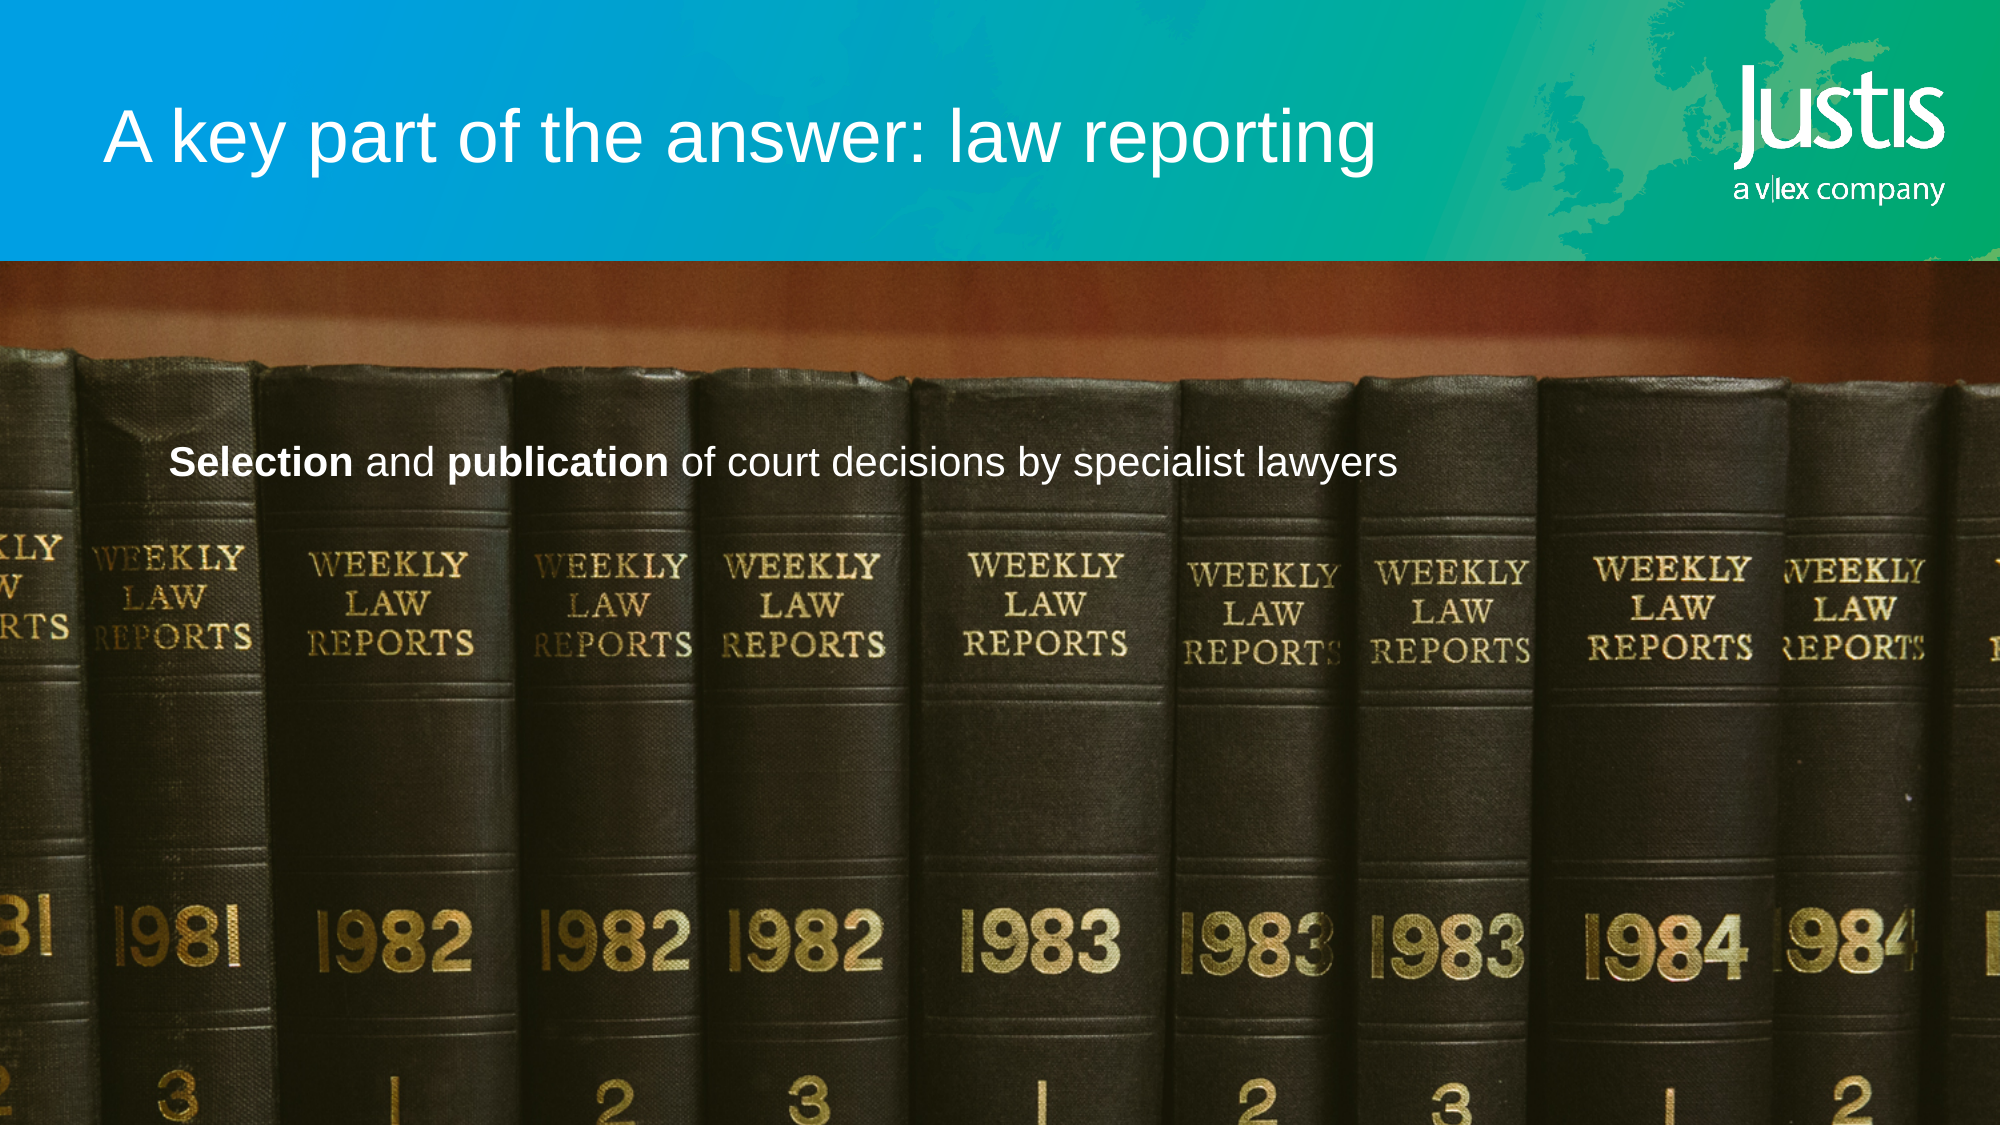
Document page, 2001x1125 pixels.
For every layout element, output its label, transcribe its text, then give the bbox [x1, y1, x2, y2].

title A key part of the answer: law reporting [88, 66, 1626, 210]
picture [0, 0, 2000, 1125]
